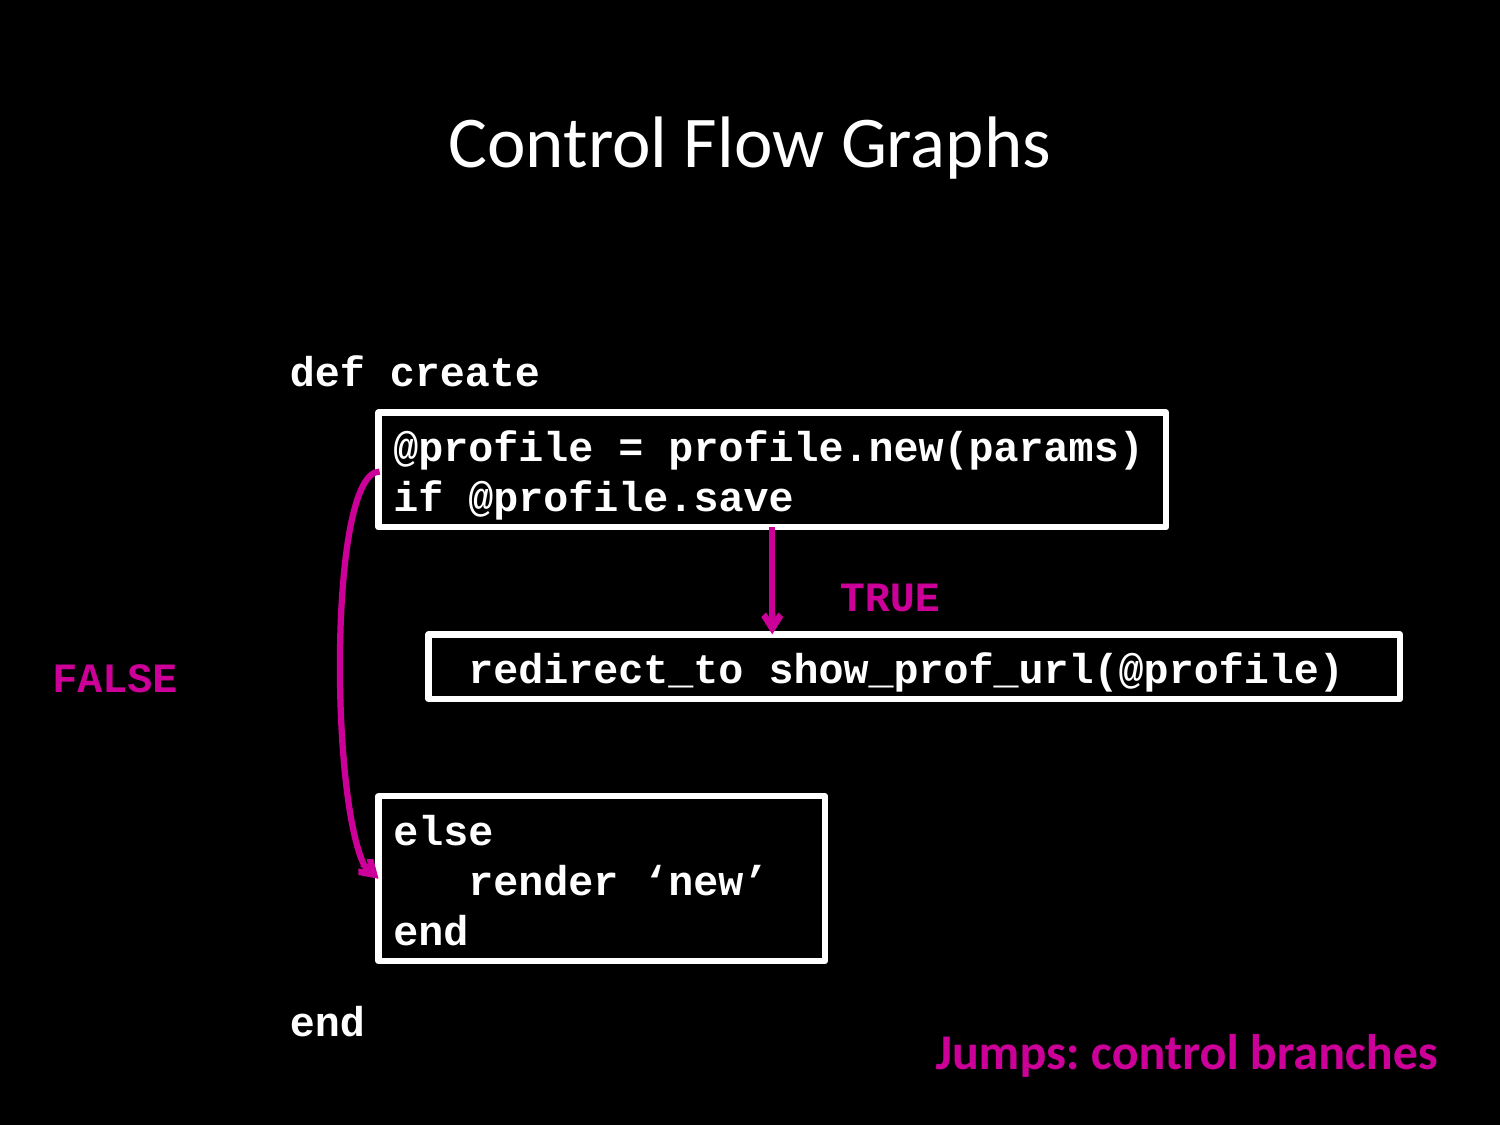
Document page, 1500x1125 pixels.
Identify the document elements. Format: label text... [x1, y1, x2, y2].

title Control Flow Graphs [75, 45, 1425, 233]
text_box FALSE [37, 643, 194, 709]
text_box else render ‘new’ end [378, 796, 825, 962]
text_box def create end [275, 687, 625, 1053]
text_box @profile = profile.new(params) if @profile.save [378, 412, 1166, 528]
text_box def create end [275, 337, 625, 673]
text_box redirect_to show_prof_url(@profile) [428, 634, 1400, 700]
text_box TRUE [824, 562, 975, 628]
text_box Jumps: control branches [920, 1012, 1500, 1088]
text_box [173, 674, 584, 678]
